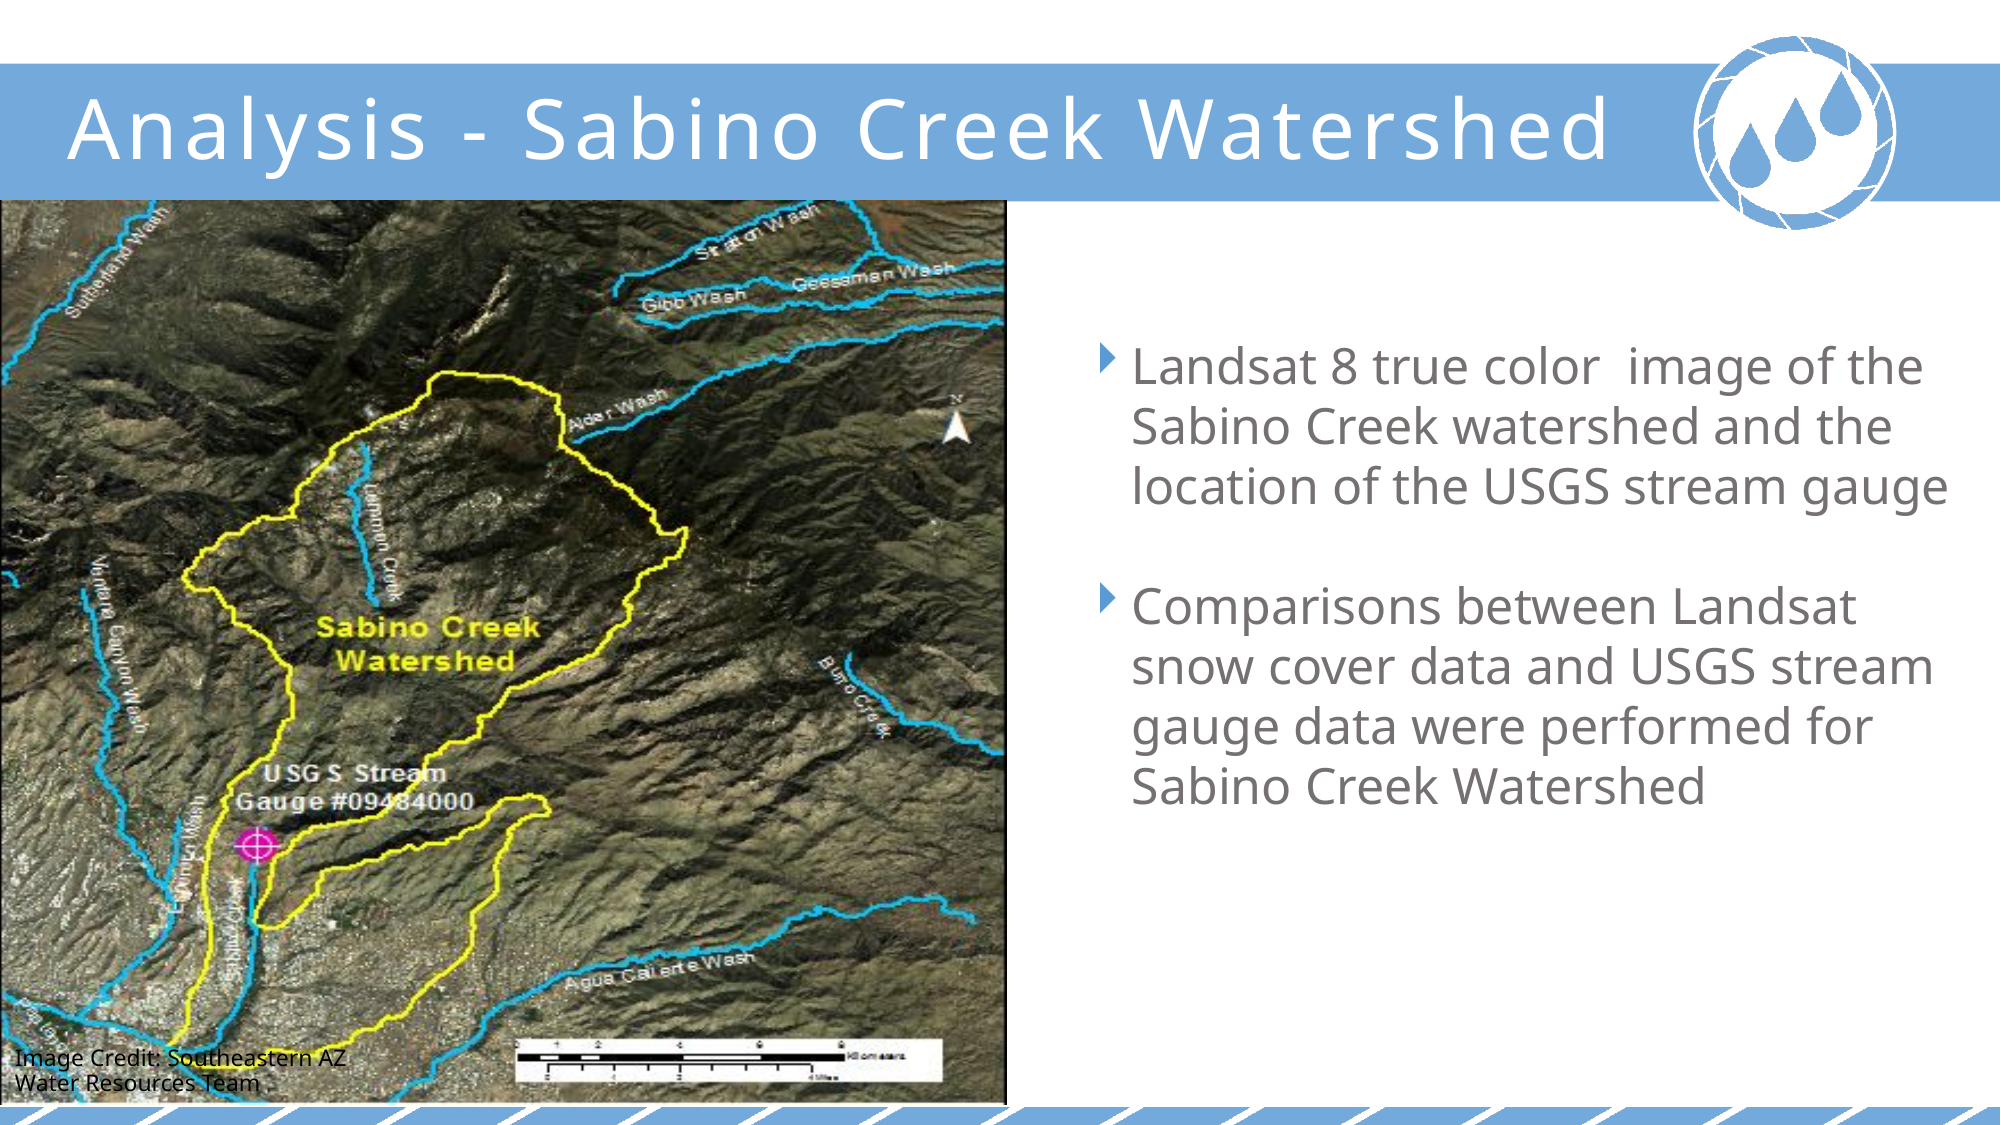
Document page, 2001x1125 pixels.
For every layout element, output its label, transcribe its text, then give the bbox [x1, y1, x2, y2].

picture [0, 1107, 2000, 1125]
text_box Landsat 8 true color image of the Sabino Creek watershed and the location of the USGS stream gauge Comparisons between Landsat snow cover data and USGS stream gauge data were performed for Sabino Creek Watershed [1070, 326, 1971, 822]
picture [0, 200, 1007, 1105]
picture [1693, 31, 1897, 234]
text_box Analysis - Sabino Creek Watershed [52, 79, 1769, 185]
